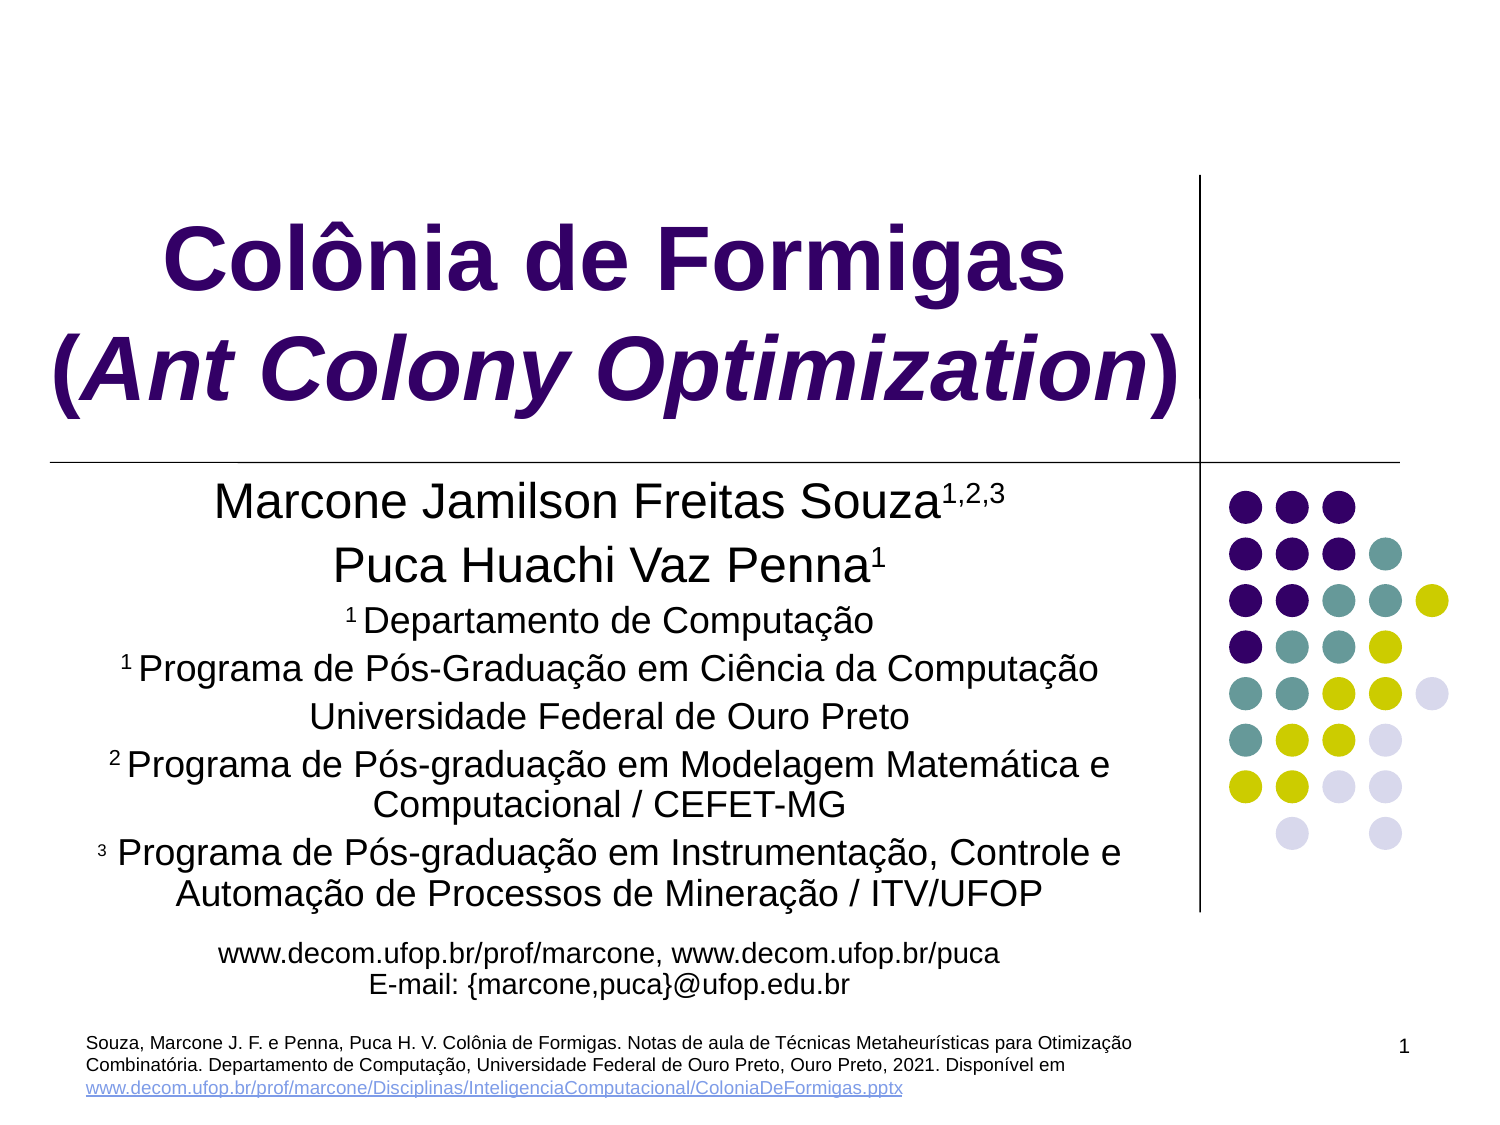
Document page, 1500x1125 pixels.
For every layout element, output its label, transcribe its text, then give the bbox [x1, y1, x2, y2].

slide_number 1 [1250, 1025, 1425, 1100]
subtitle Marcone Jamilson Freitas Souza1,2,3 Puca Huachi Vaz Penna1 1 Departamento de Computação 1 Programa de Pós-Graduação em Ciência da Computação Universidade Federal de Ouro Preto 2 Programa de Pós-graduação em Modelagem Matemática e Computacional / CEFET-MG 3 Programa de Pós-graduação em Instrumentação, Controle e Automação de Processos de Mineração / ITV/UFOP www.decom.ufop.br/prof/marcone, www.decom.ufop.br/puca E-mail: {marcone,puca}@ufop.edu.br [32, 467, 1187, 1100]
title Colônia de Formigas (Ant Colony Optimization) [32, 76, 1199, 427]
text_box Souza, Marcone J. F. e Penna, Puca H. V. Colônia de Formigas. Notas de aula de Técnicas Metaheurísticas para Otimização Combinatória. Departamento de Computação, Universidade Federal de Ouro Preto, Ouro Preto, 2021. Disponível em www.decom.ufop.br/prof/marcone/Disciplinas/InteligenciaComputacional/ColoniaDeFormigas.pptx [70, 1023, 1250, 1106]
